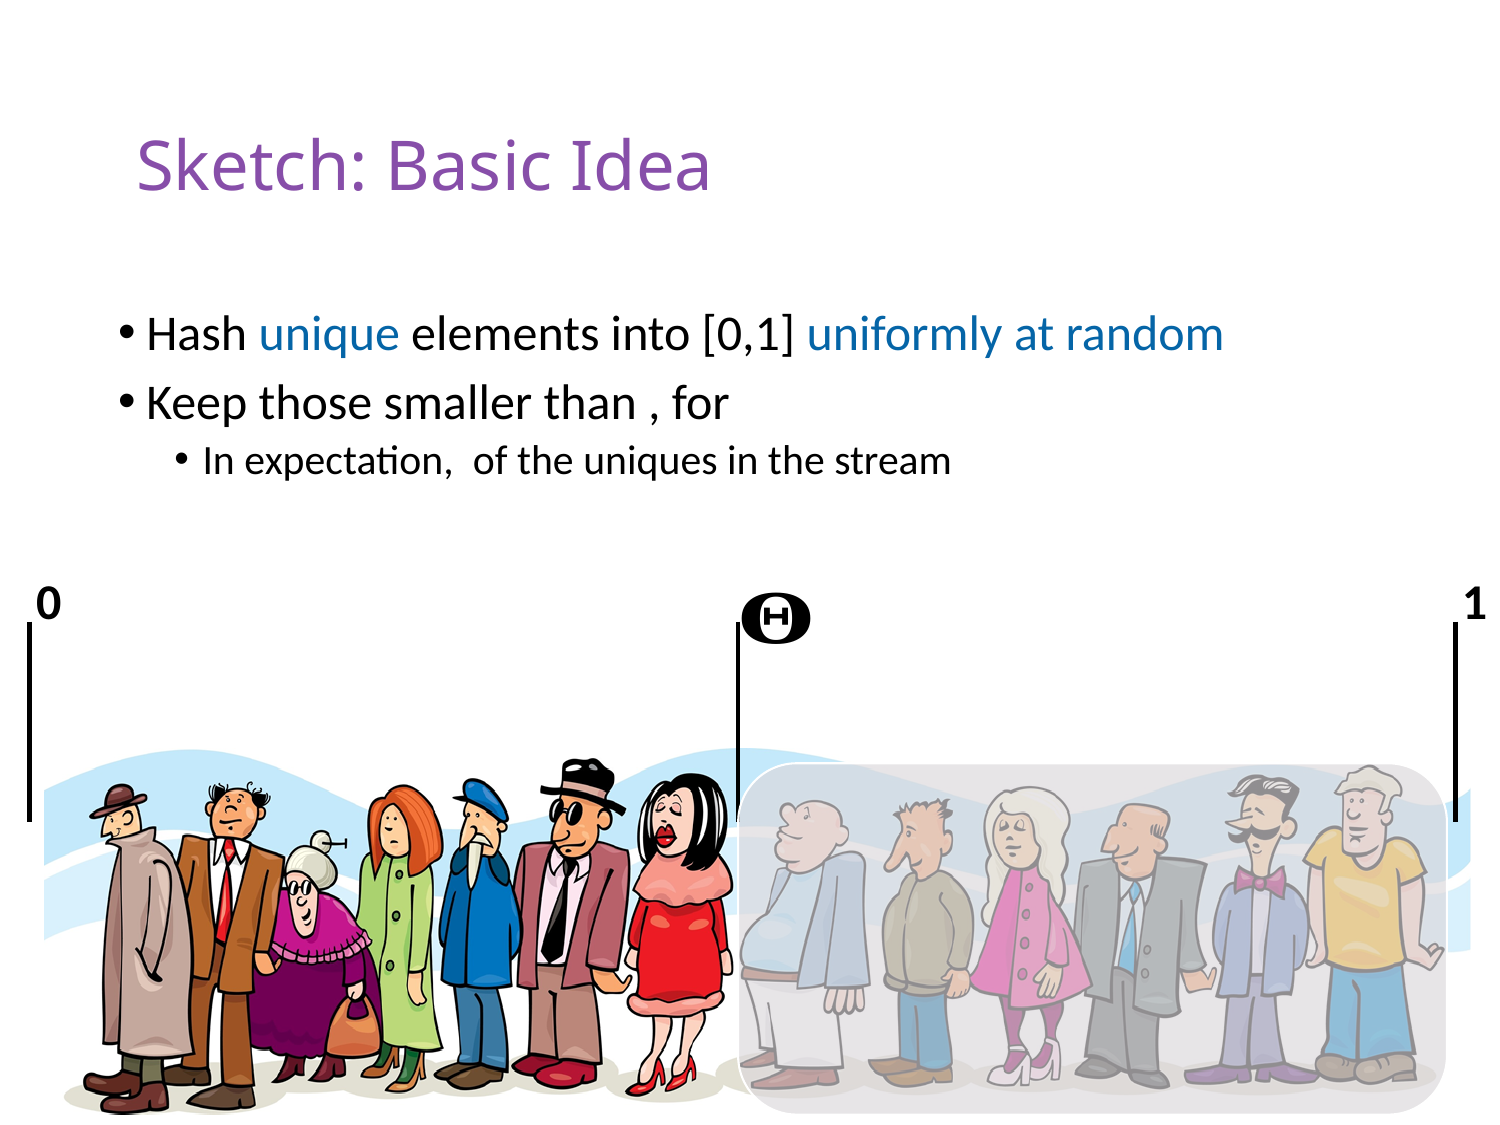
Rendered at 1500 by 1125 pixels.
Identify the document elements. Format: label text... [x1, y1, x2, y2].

text_box 0 [21, 562, 77, 638]
picture [44, 748, 1471, 1115]
text_box 1 [1447, 562, 1500, 638]
